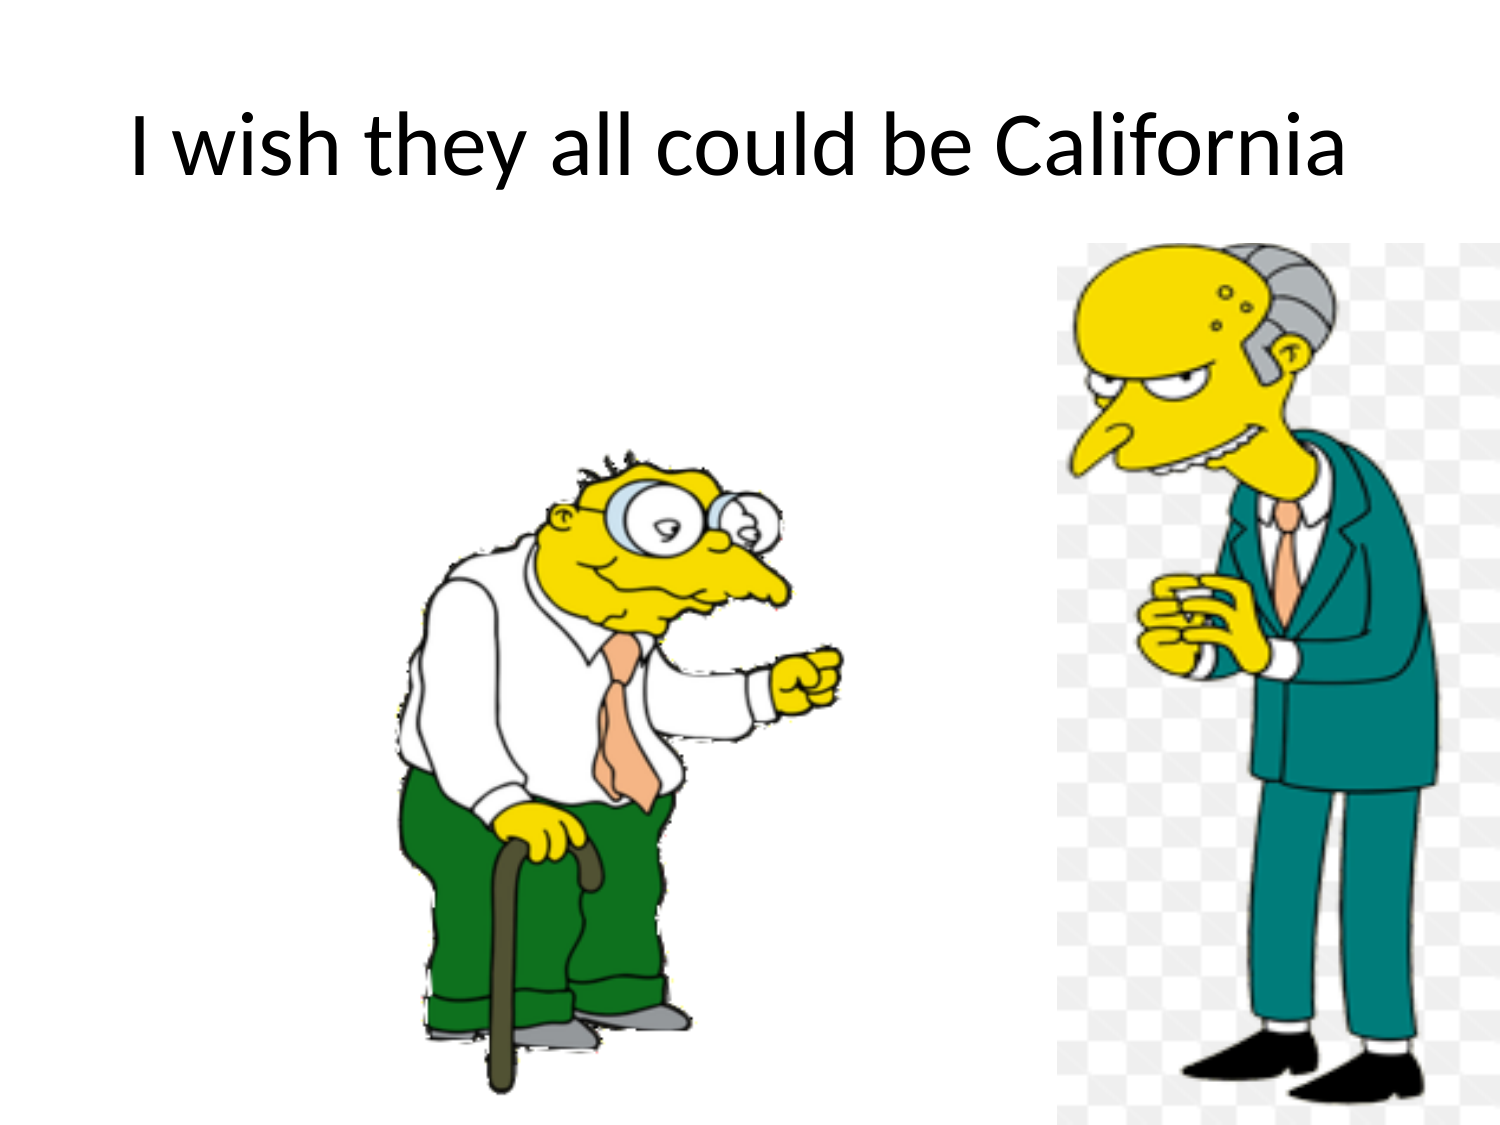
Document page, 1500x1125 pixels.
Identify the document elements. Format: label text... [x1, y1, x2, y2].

title I wish they all could be California [75, 45, 1425, 233]
picture [359, 420, 880, 1125]
picture [1056, 243, 1500, 1125]
